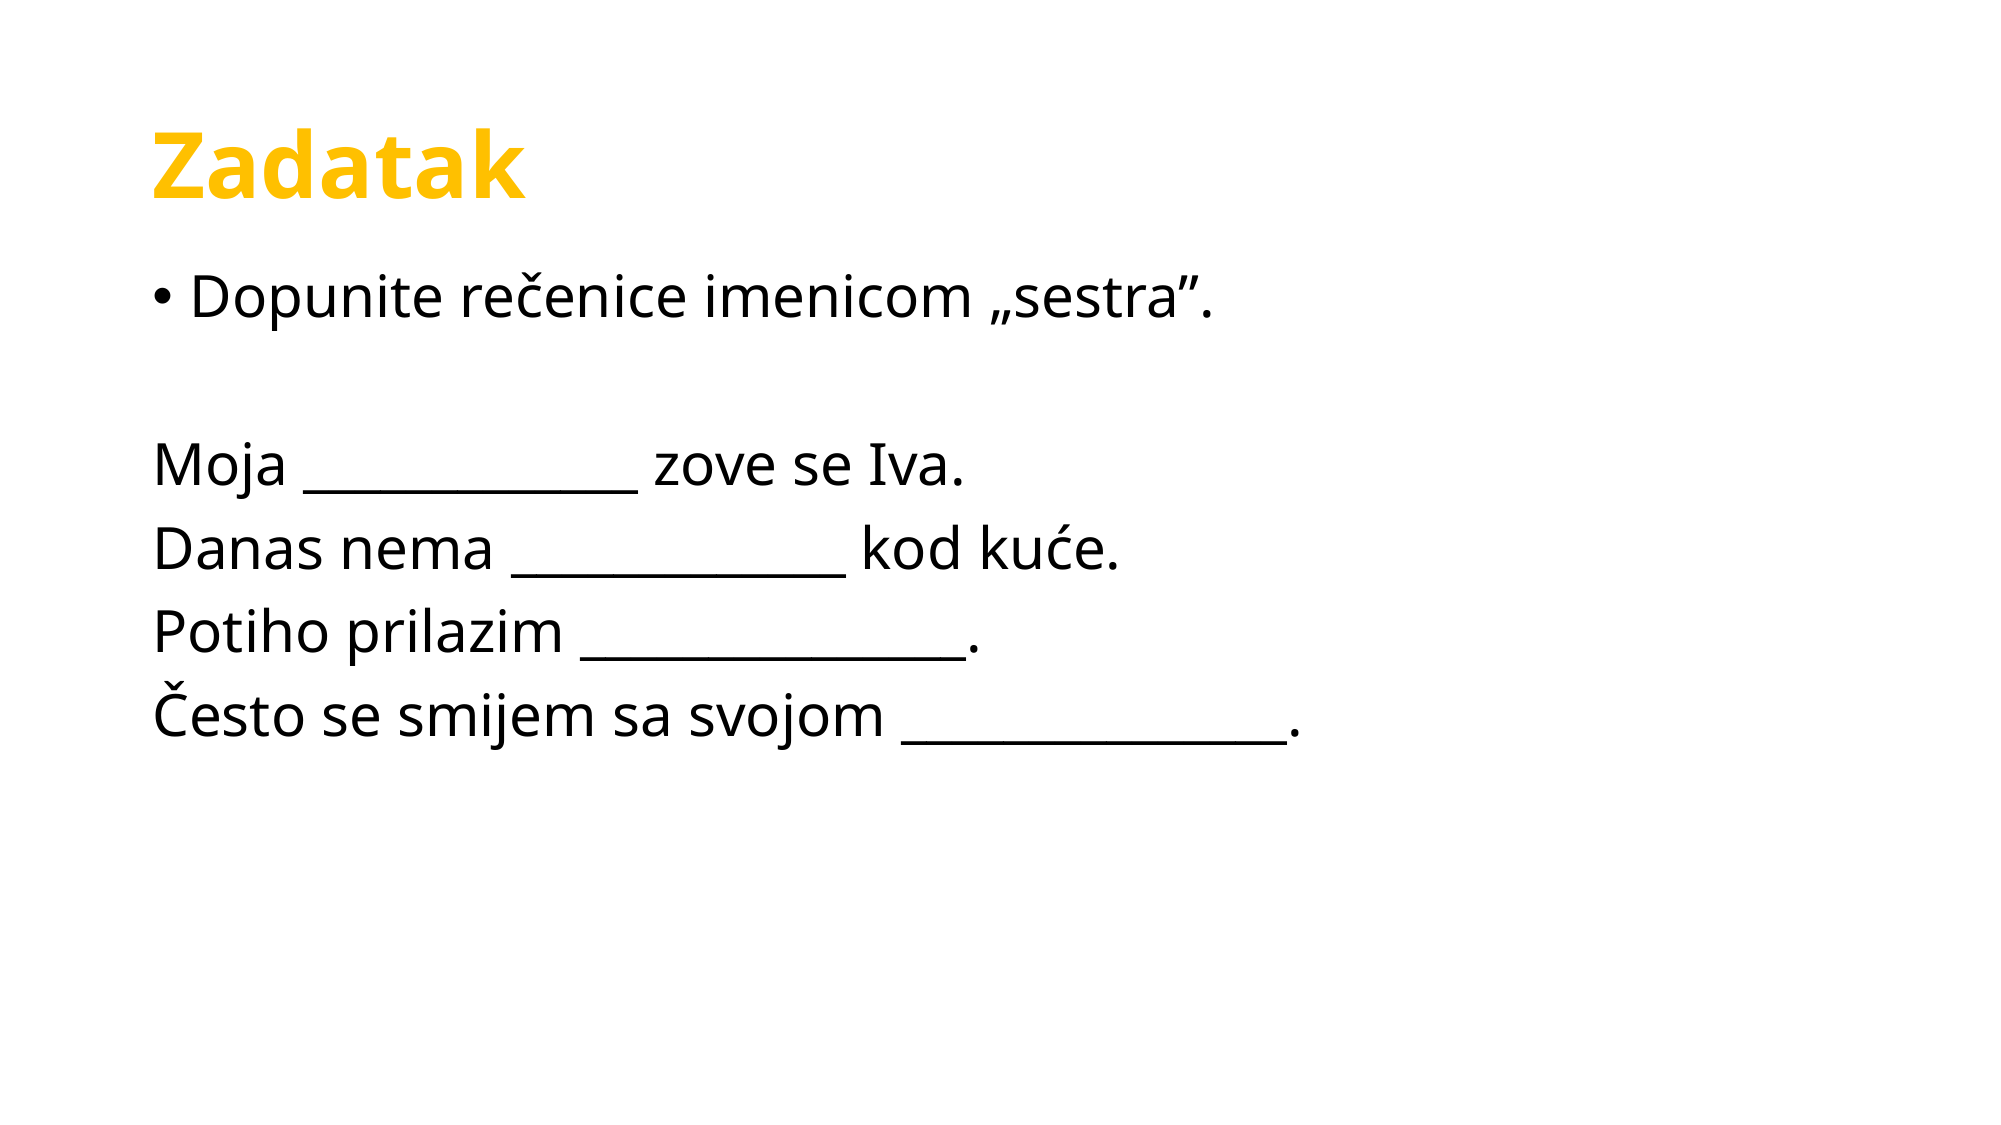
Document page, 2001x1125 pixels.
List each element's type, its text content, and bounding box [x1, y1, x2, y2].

title Zadatak [137, 59, 1863, 278]
list Dopunite rečenice imenicom „sestra”. Moja _____________ zove se Iva. Danas nema _____________ kod kuće. Potiho prilazim _______________. Često se smijem sa svojom _______________. [137, 278, 1863, 974]
